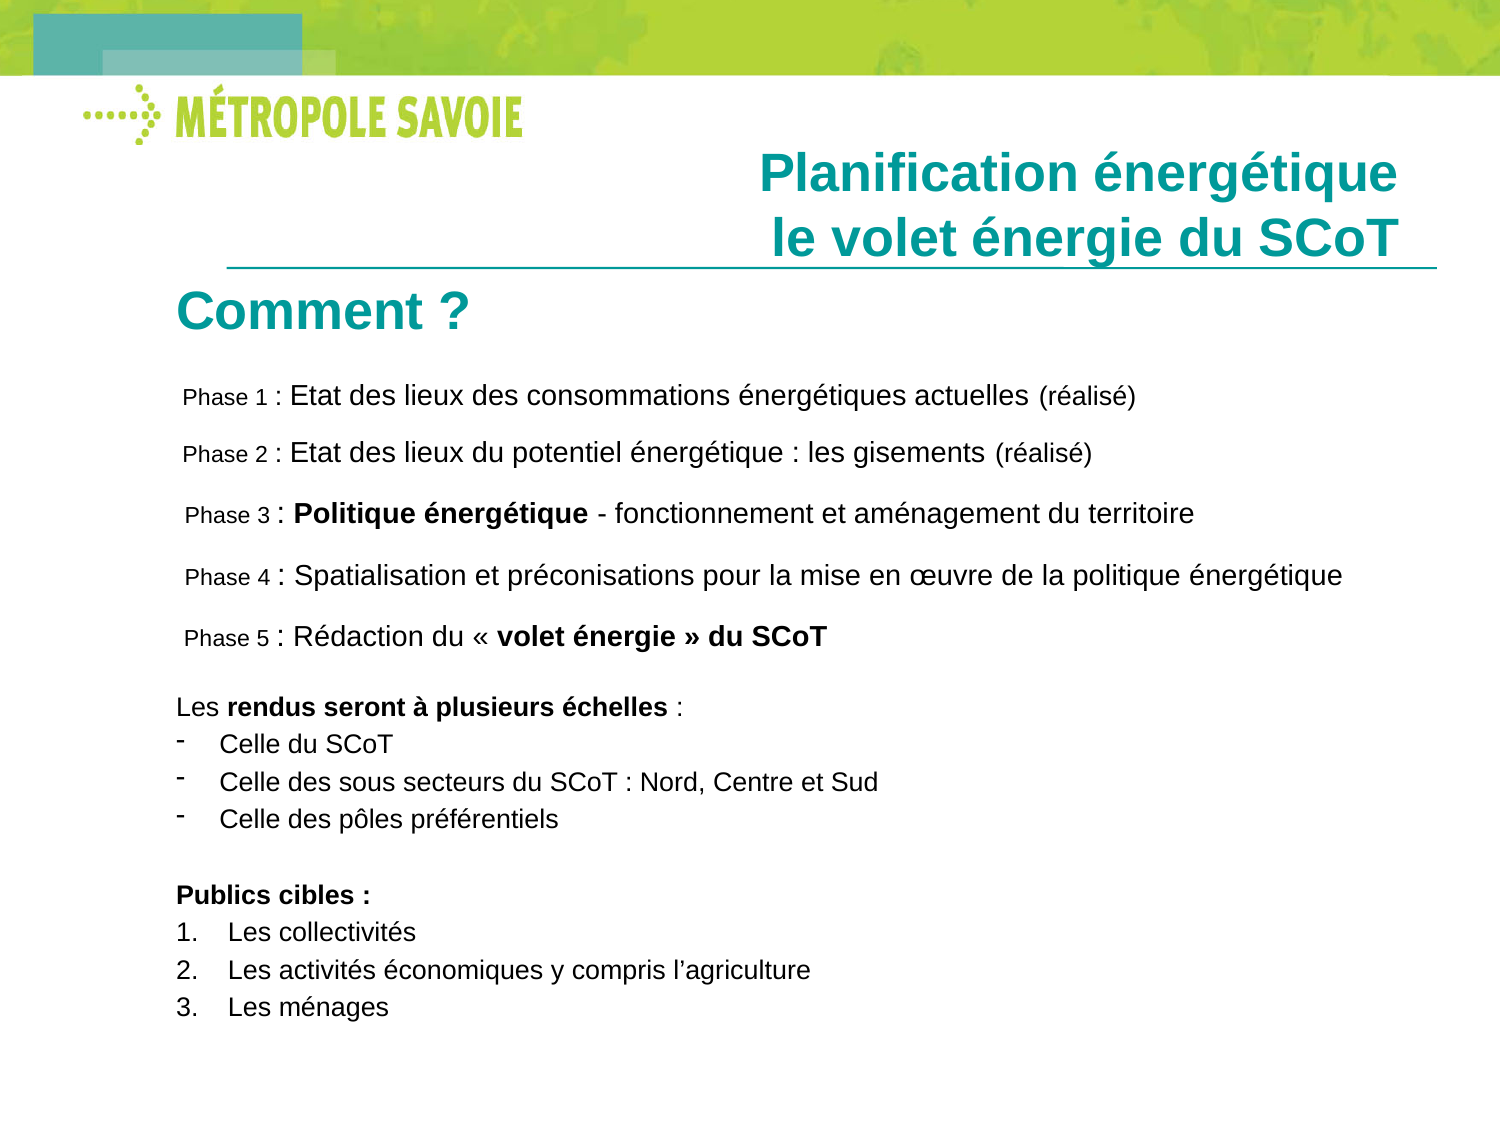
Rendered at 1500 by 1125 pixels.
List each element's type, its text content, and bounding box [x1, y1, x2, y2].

picture [0, 0, 1500, 145]
text_box Planification énergétique le volet énergie du SCoT [237, 153, 1414, 252]
text_box Comment ? Phase 1 : Etat des lieux des consommations énergétiques actuelles (réalisé) Phase 2 : Etat des lieux du potentiel énergétique : les gisements (réalisé) Phase 3 : Politique énergétique - fonctionnement et aménagement du territoire Phase 4 : Spatialisation et préconisations pour la mise en œuvre de la politique énergétique Phase 5 : Rédaction du « volet énergie » du SCoT Les rendus seront à plusieurs échelles : Celle du SCoT Celle des sous secteurs du SCoT : Nord, Centre et Sud Celle des pôles préférentiels Publics cibles : Les collectivités Les activités économiques y compris l’agriculture Les ménages [161, 267, 1361, 1067]
